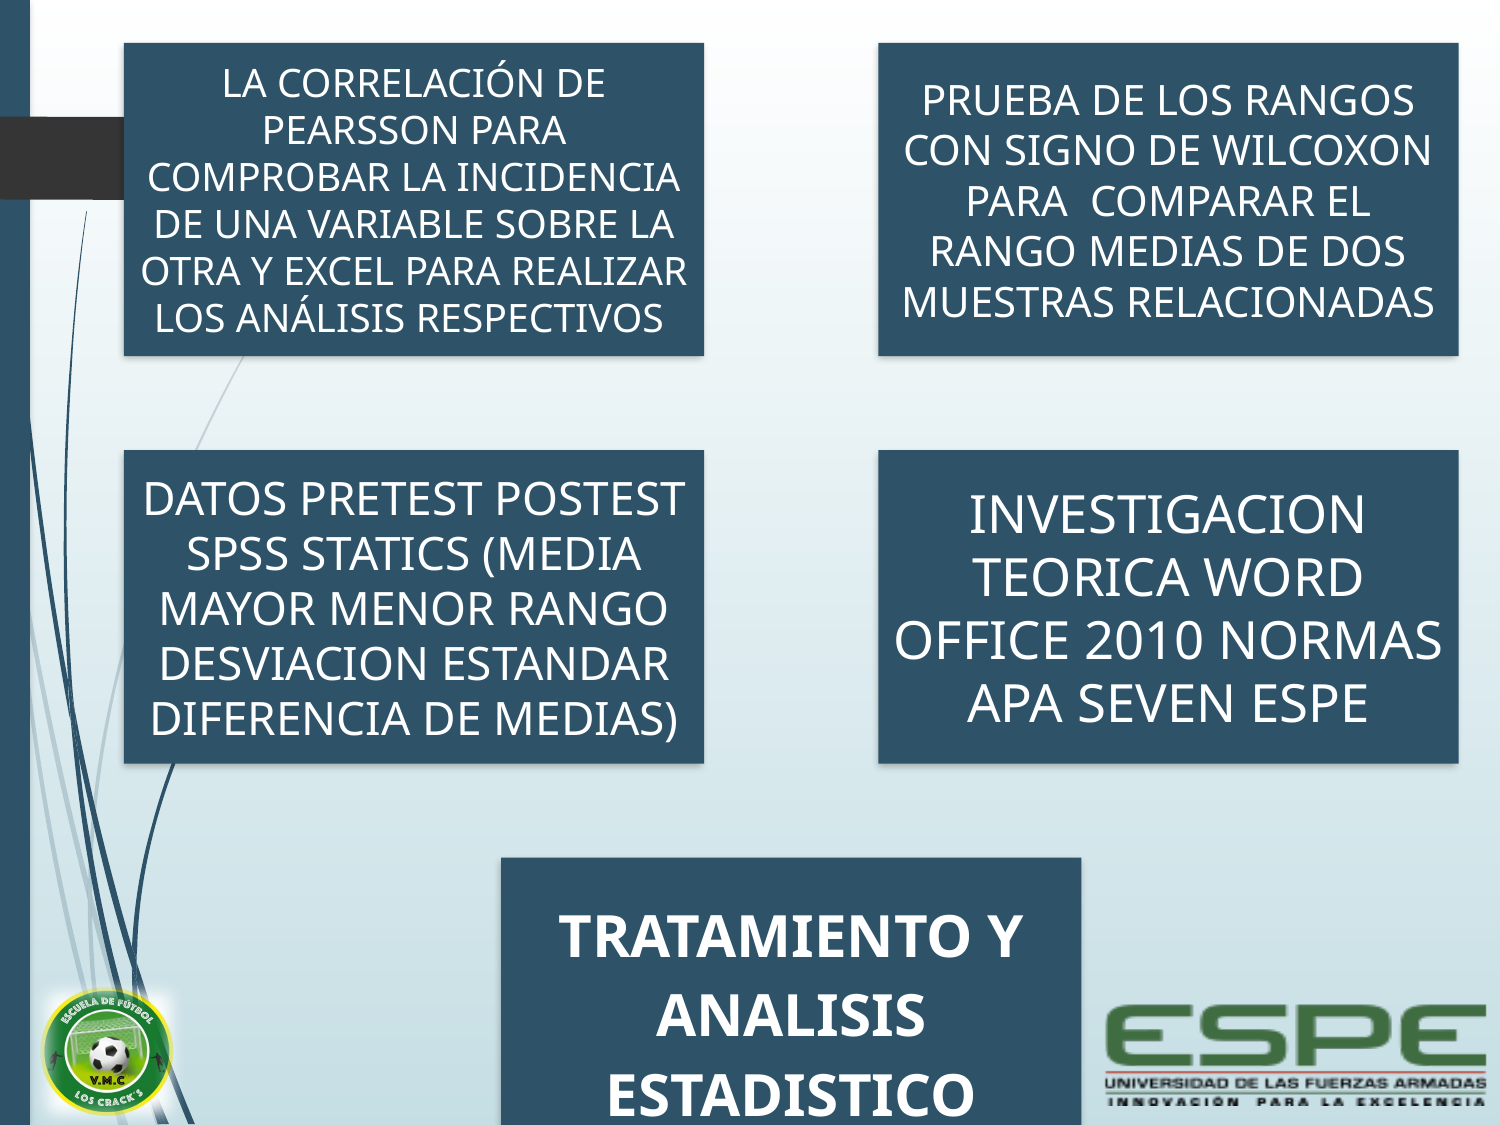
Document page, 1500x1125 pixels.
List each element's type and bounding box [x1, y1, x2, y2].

picture [1068, 999, 1500, 1107]
picture [29, 975, 190, 1125]
text_box [123, 42, 1459, 1095]
